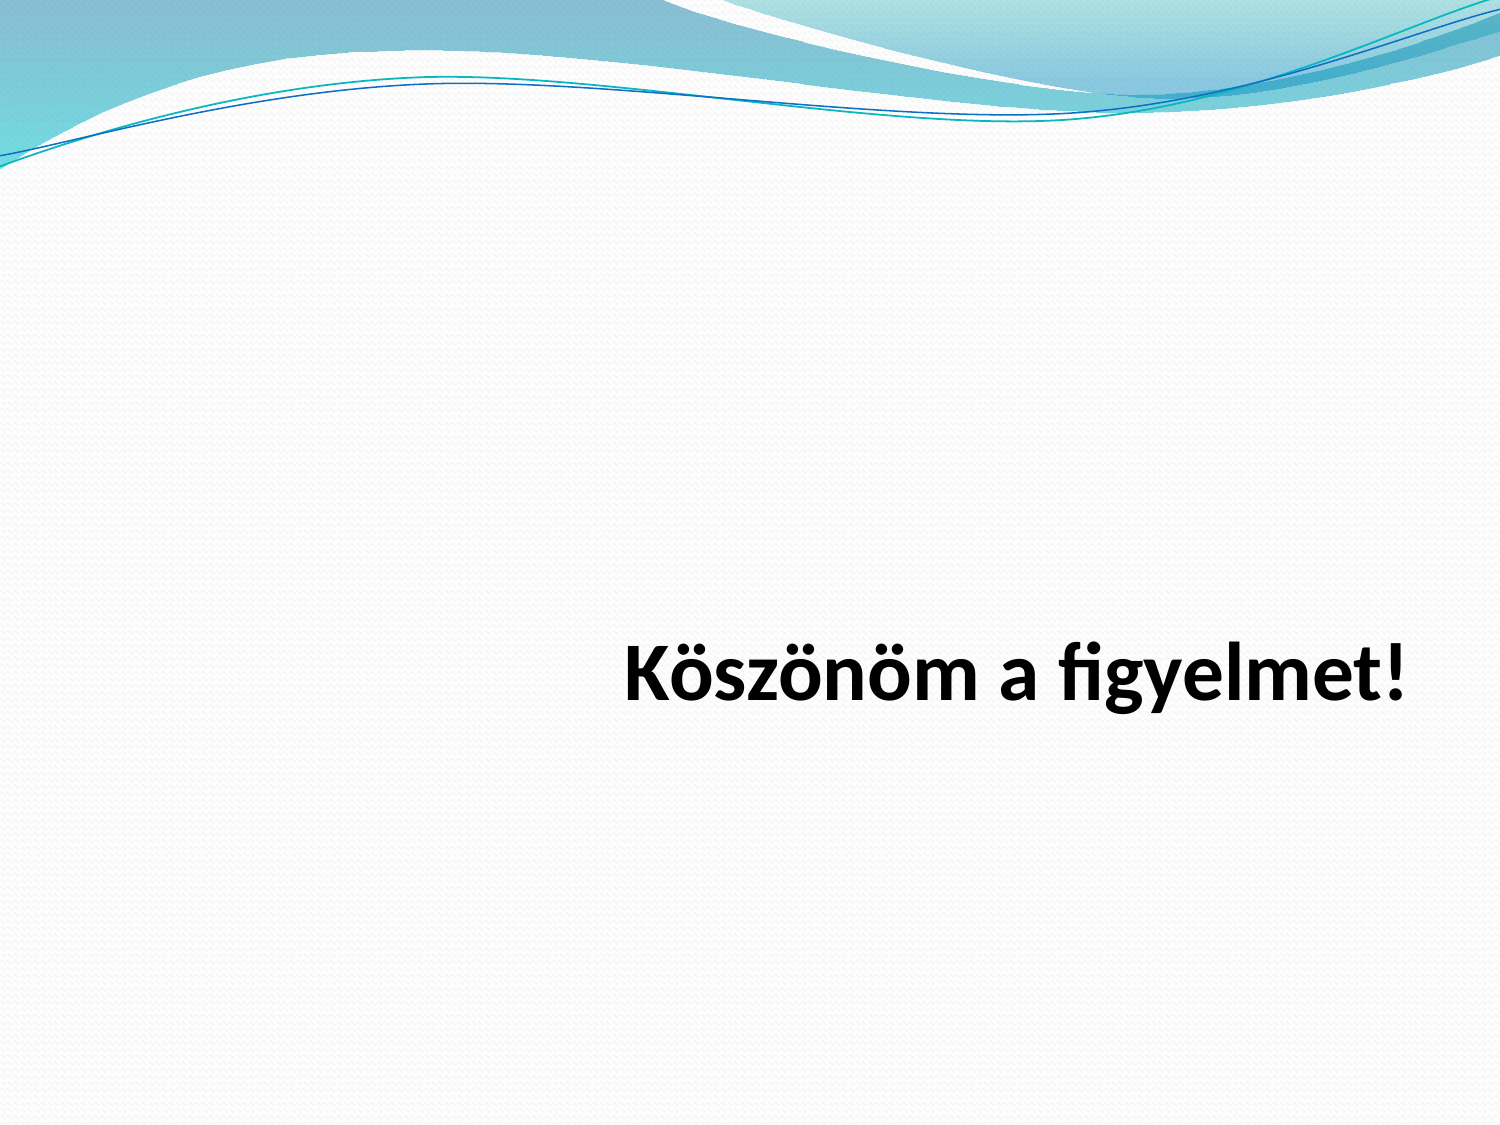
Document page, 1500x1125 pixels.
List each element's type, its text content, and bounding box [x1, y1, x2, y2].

list Köszönöm a figyelmet! [75, 609, 1425, 1038]
